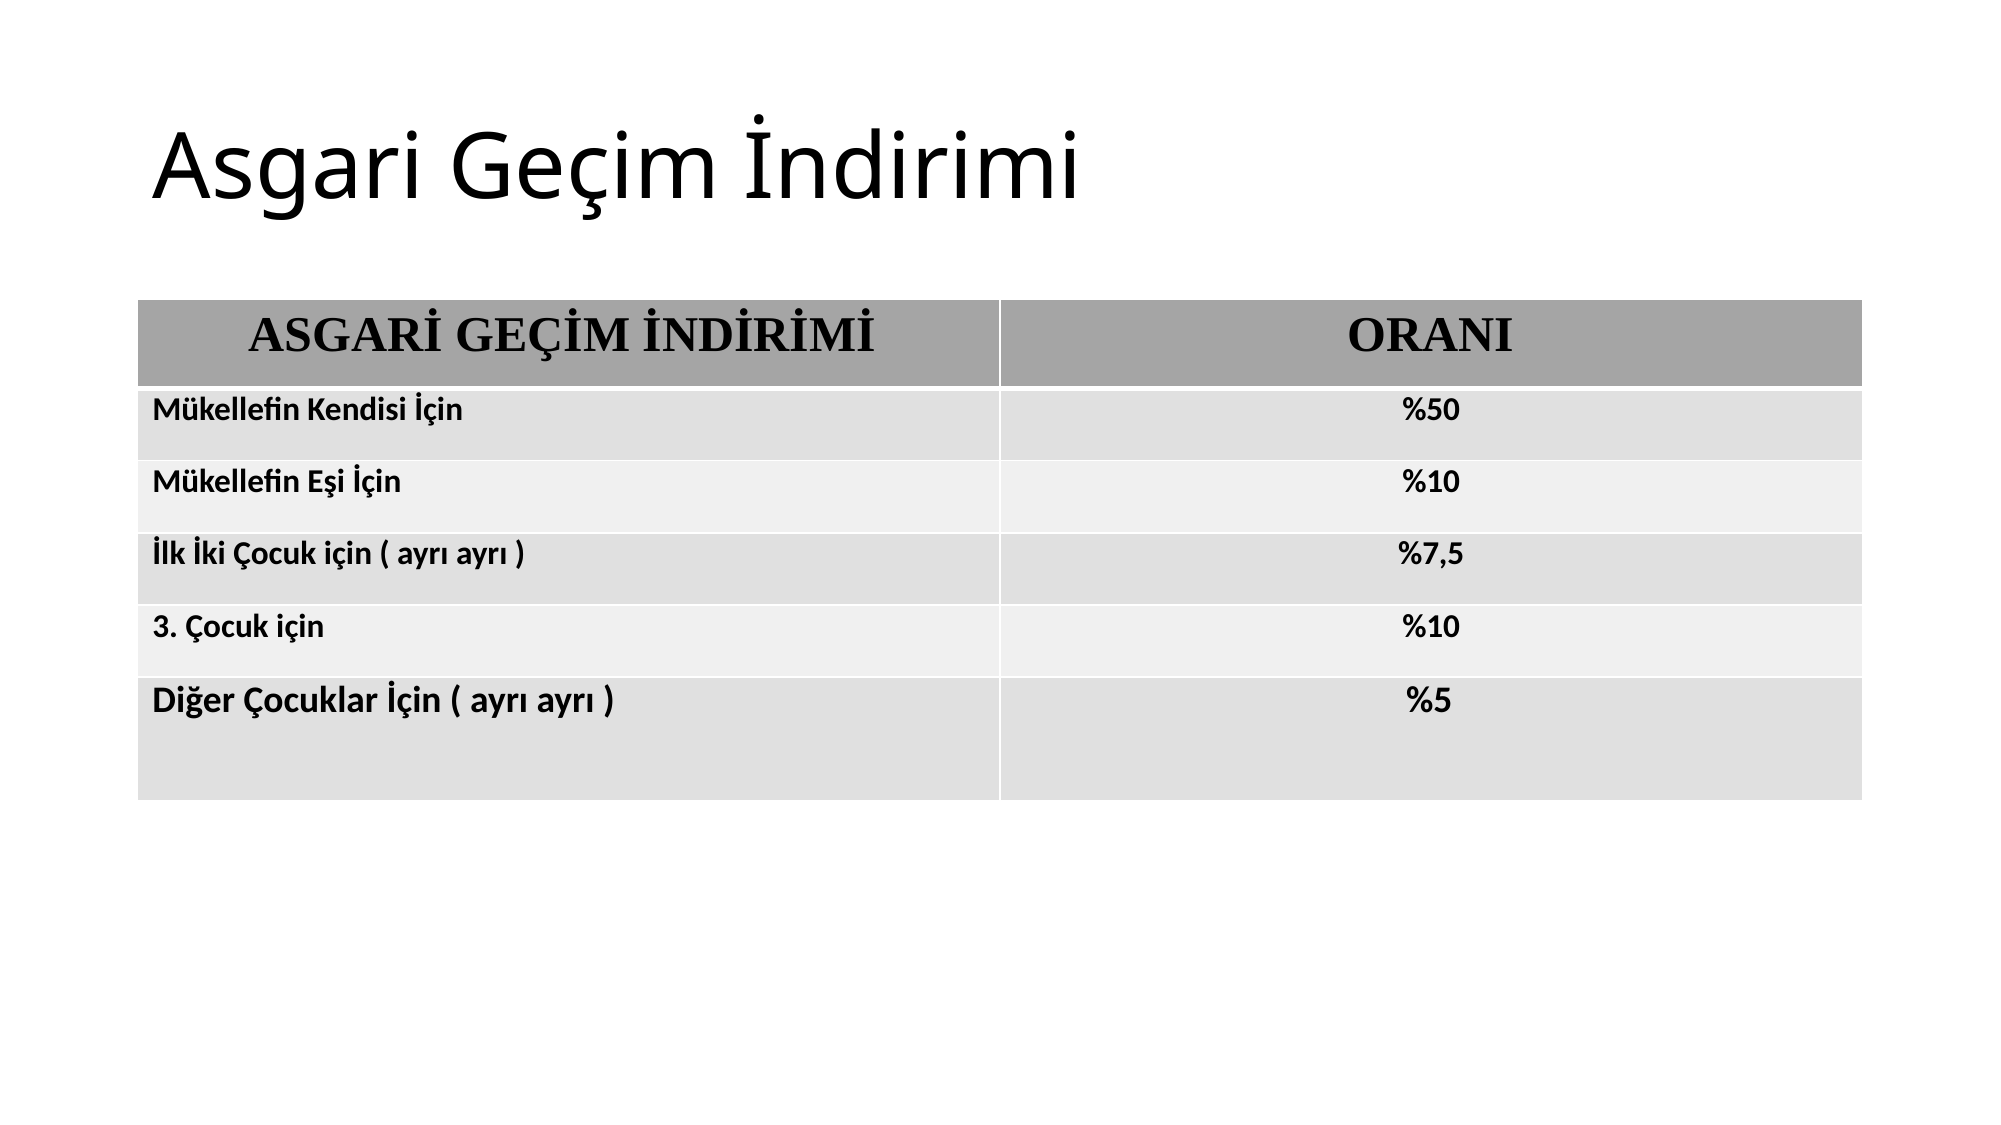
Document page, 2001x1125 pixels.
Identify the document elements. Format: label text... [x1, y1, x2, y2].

title Asgari Geçim İndirimi [137, 59, 1863, 278]
table_cell Mükellefin Eşi İçin [138, 461, 999, 532]
table_cell %10 [1001, 606, 1862, 676]
table_cell 3. Çocuk için [138, 606, 999, 676]
table_cell %5 [1001, 678, 1862, 800]
table_header ORANI [1001, 300, 1862, 386]
table_cell Diğer Çocuklar İçin ( ayrı ayrı ) [138, 678, 999, 800]
table_cell İlk İki Çocuk için ( ayrı ayrı ) [138, 534, 999, 604]
table_cell %50 [1001, 391, 1862, 460]
table_cell %10 [1001, 461, 1862, 532]
table_header ASGARİ GEÇİM İNDİRİMİ [138, 300, 999, 386]
table_cell %7,5 [1001, 534, 1862, 604]
table_cell Mükellefin Kendisi İçin [138, 391, 999, 460]
